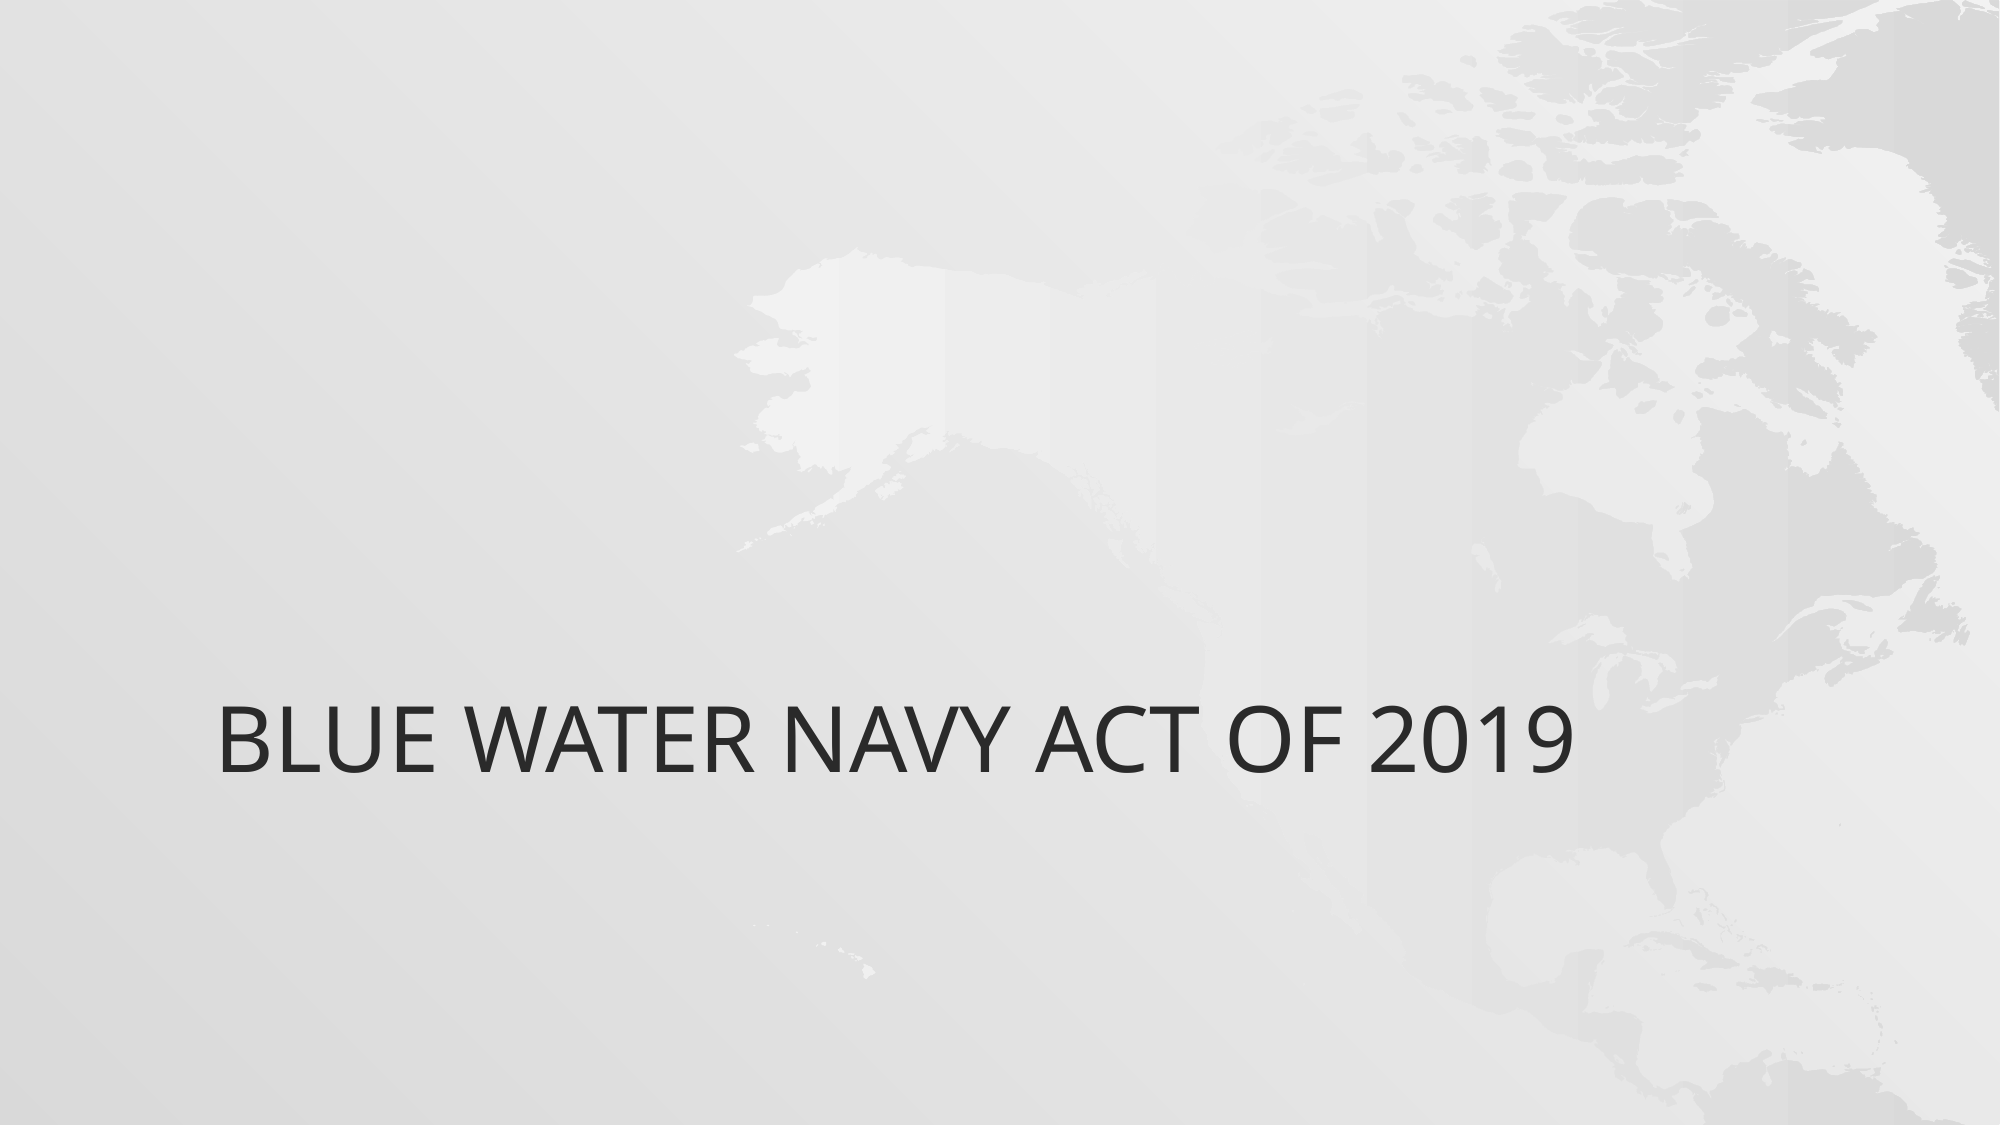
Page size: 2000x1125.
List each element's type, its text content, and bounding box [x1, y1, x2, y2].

title Blue water navy act of 2019 [199, 299, 1800, 800]
